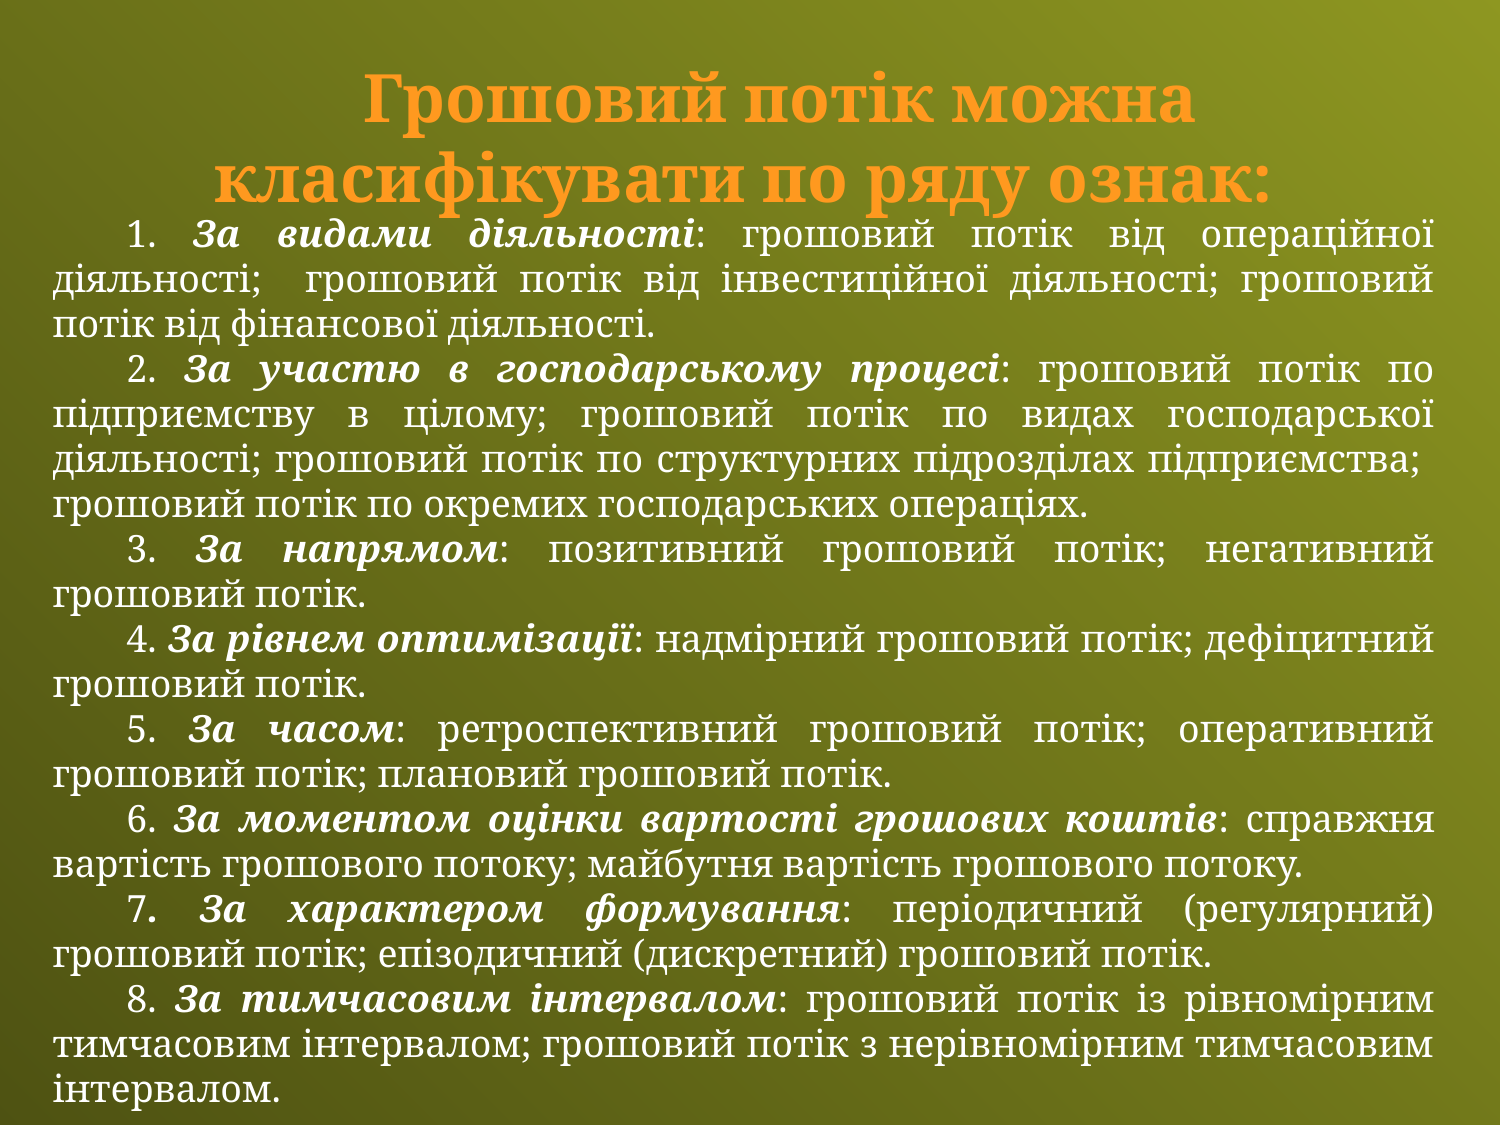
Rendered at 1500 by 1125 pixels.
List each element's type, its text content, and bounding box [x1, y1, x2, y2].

text_box Грошовий потік можна класифікувати по ряду ознак: [37, 48, 1450, 223]
text_box 1. За видами діяльності: грошовий потік від операційної діяльності; грошовий потік від інвестиційної діяльності; грошовий потік від фінансо­вої діяльності. 2. За участю в господарському процесі: грошовий потік по підприєм­ству в цілому; грошовий потік по видах господарської діяльності; грошо­вий потік по структурних підрозділах підприємства; грошовий потік по окремих господарських операціях. 3. За напрямом: позитивний грошовий потік; негативний грошовий потік. 4. За рівнем оптимізації: надмірний грошовий потік; дефіцитний грошовий потік. 5. За часом: ретроспективний грошовий потік; оперативний грошовий потік; плановий грошовий потік. 6. За моментом оцінки вартості грошових коштів: справжня вартість грошового потоку; майбутня вартість грошового потоку. 7. За характером формування: періодичний (регулярний) грошовий потік; епізодичний (дискретний) грошовий потік. 8. За тимчасовим інтервалом: грошовий потік із рівномірним тим­часовим інтервалом; грошовий потік з нерівномірним тимчасовим ін­тервалом. [37, 223, 1450, 1118]
